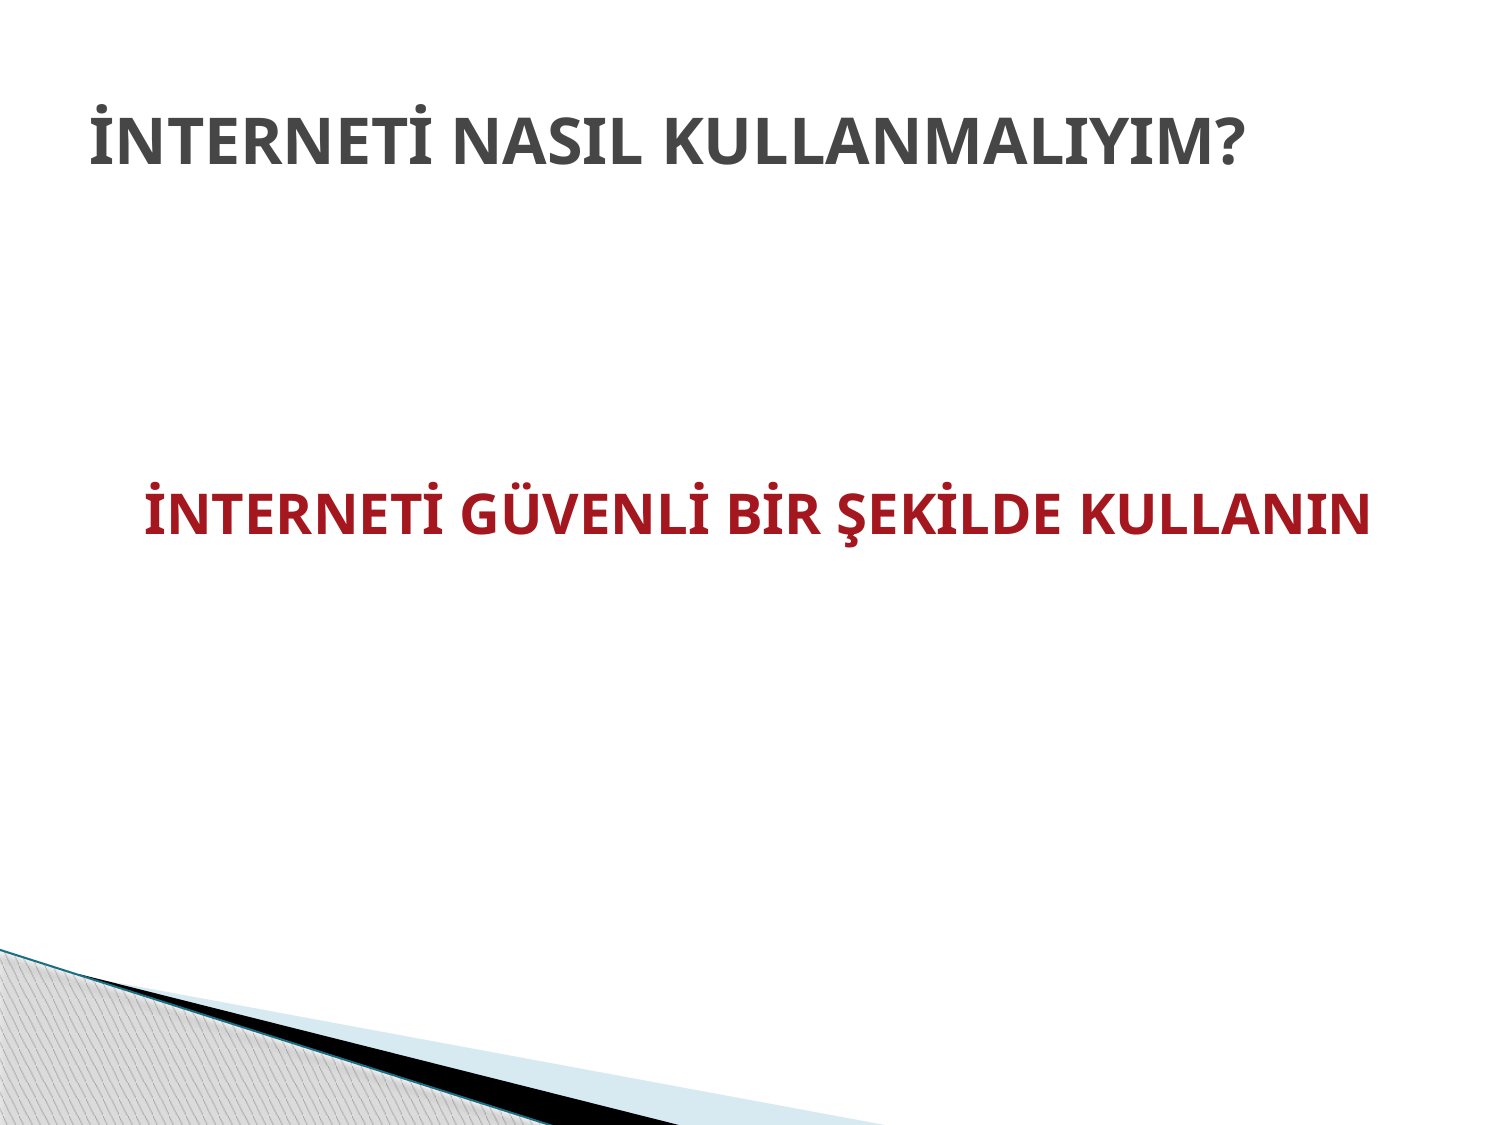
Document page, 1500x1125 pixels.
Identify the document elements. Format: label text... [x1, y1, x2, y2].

list İNTERNETİ GÜVENLİ BİR ŞEKİLDE KULLANIN [75, 243, 1425, 986]
title İNTERNETİ NASIL KULLANMALIYIM? [75, 45, 1425, 233]
